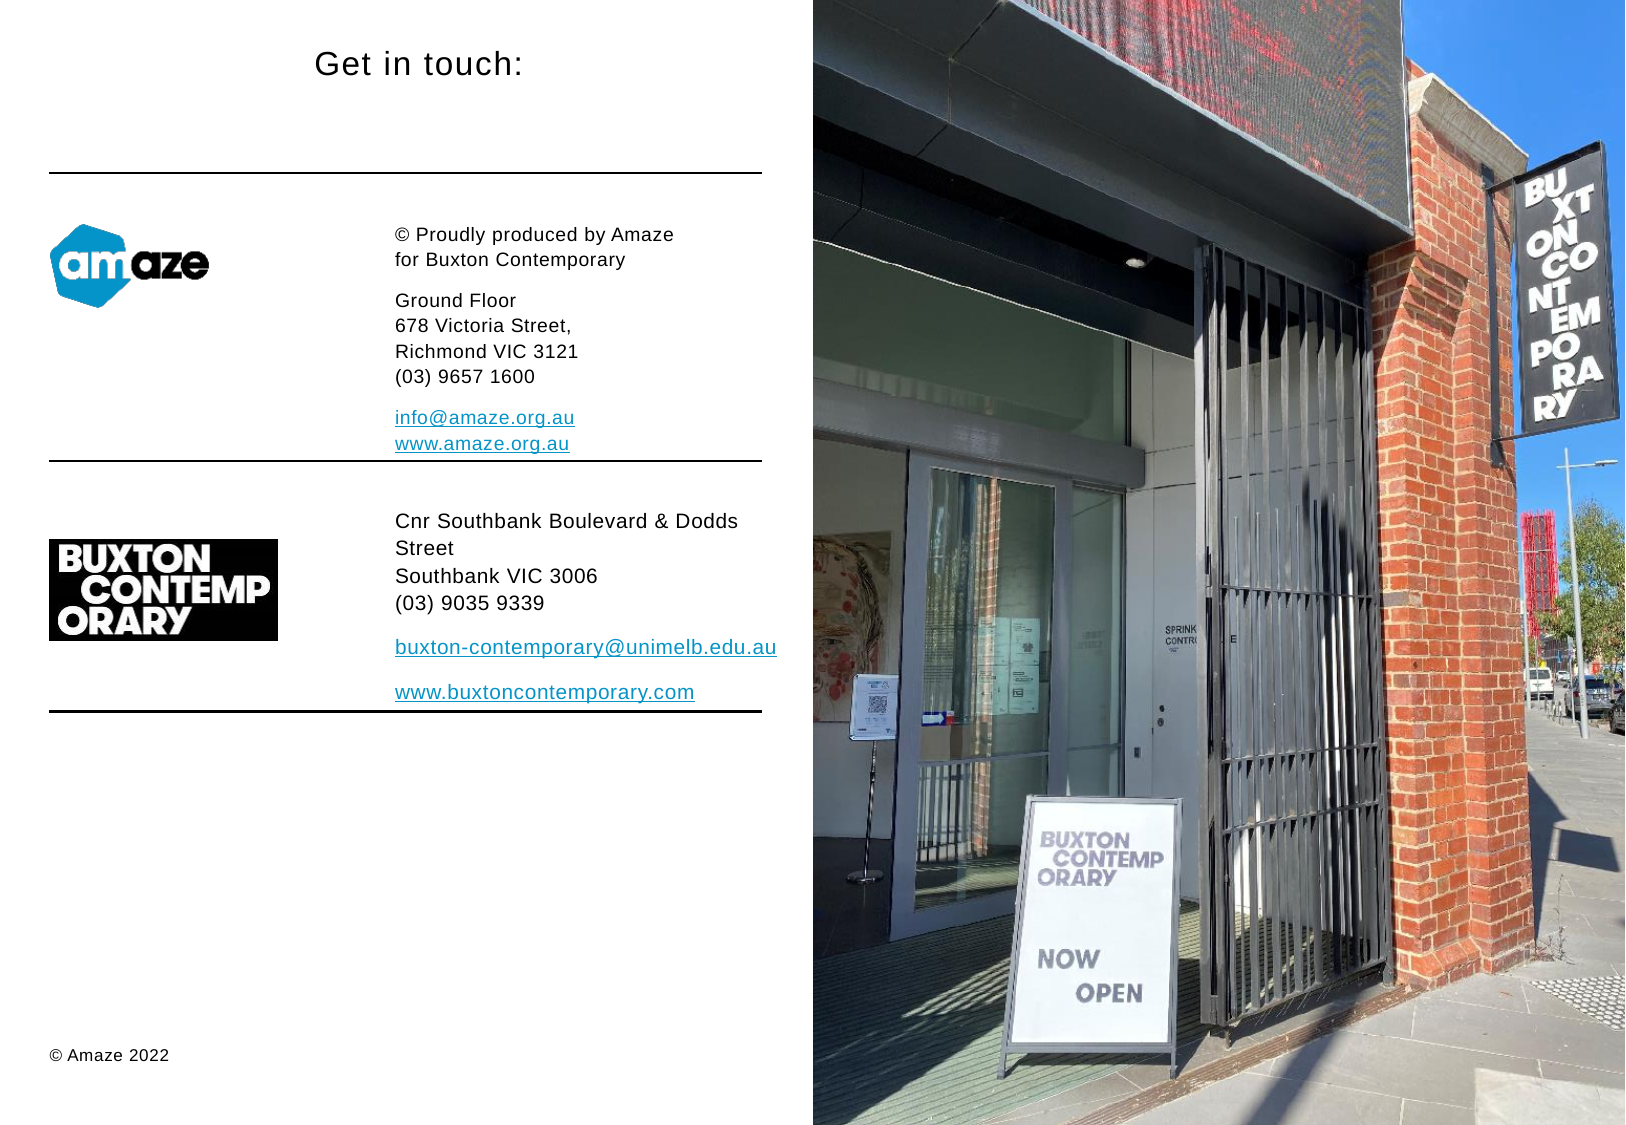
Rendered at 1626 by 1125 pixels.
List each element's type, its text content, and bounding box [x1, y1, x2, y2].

title Get in touch: [49, 39, 789, 105]
list © Proudly produced by Amaze for Buxton Contemporary Ground Floor​ 678 Victoria Street,​ Richmond VIC 3121 ​ (03) 9657 1600​ info@amaze.org.au​ www.amaze.org.au [395, 219, 656, 455]
picture [656, 1, 1625, 1124]
picture [659, 645, 663, 655]
picture [21, 196, 238, 336]
picture [687, 690, 691, 700]
picture [49, 539, 278, 641]
list Cnr Southbank Boulevard & Dodds Street Southbank VIC 3006 (03) 9035 9339 buxton-contemporary@unimelb.edu.au www.buxtoncontemporary.com [395, 505, 656, 706]
